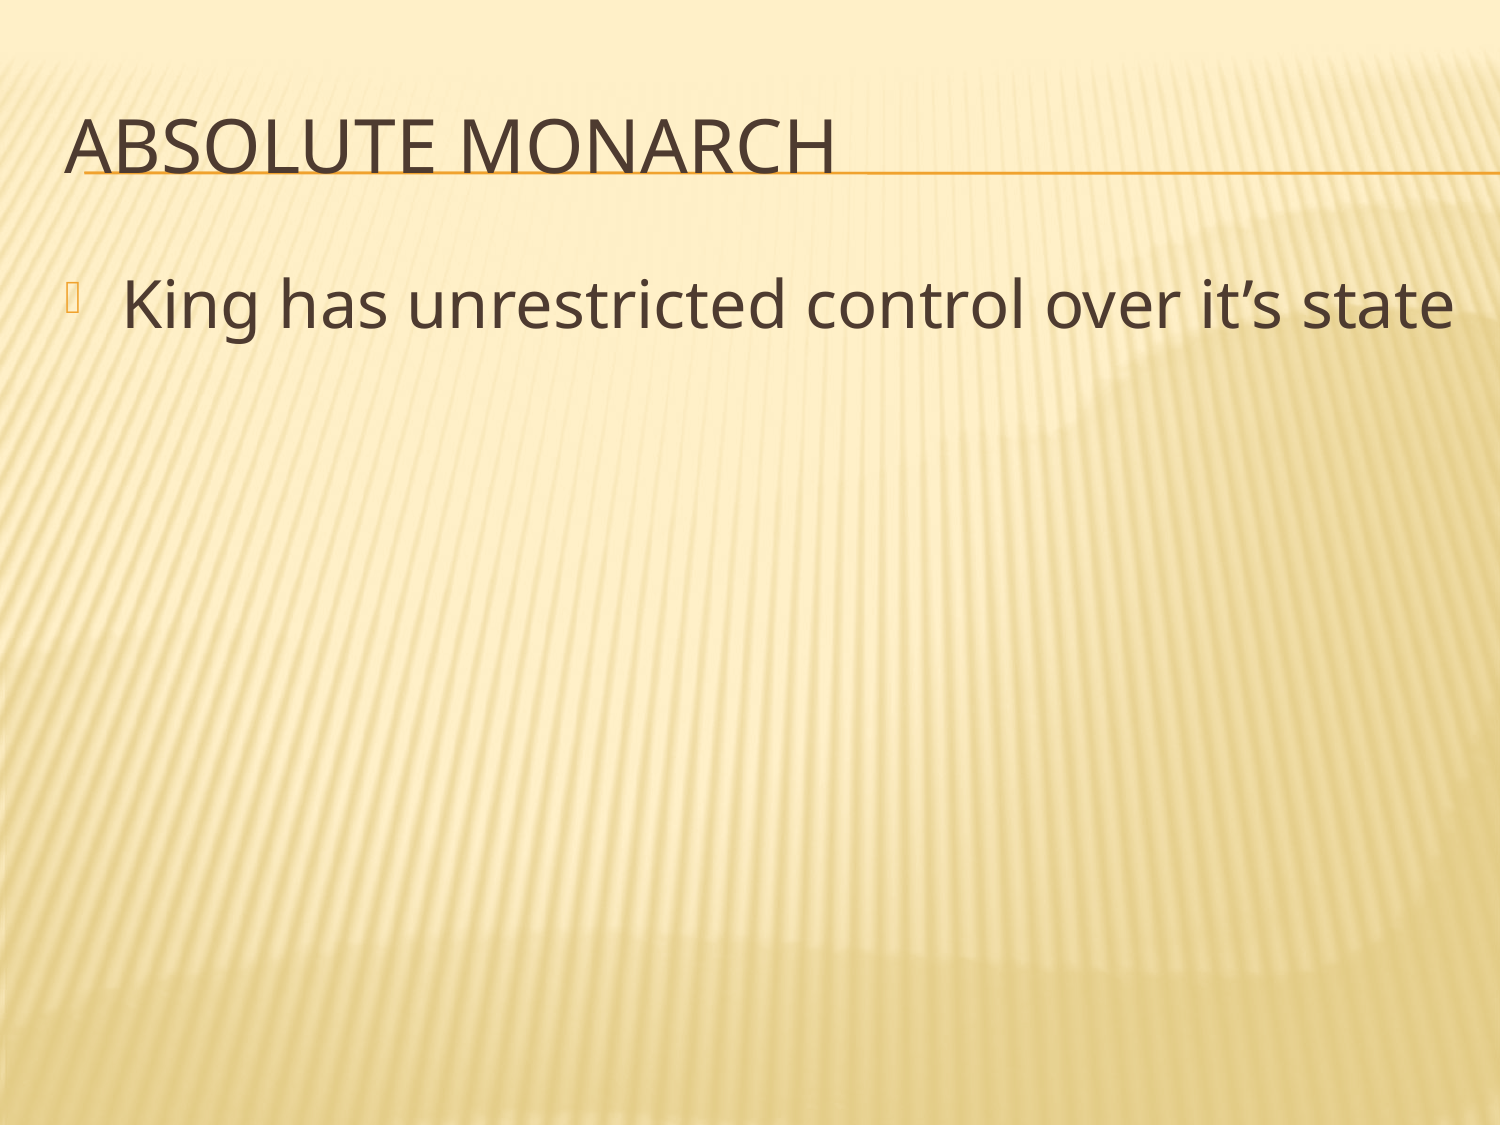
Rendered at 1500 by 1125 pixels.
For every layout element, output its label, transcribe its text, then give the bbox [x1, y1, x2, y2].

title Absolute Monarch [50, 75, 1475, 213]
list King has unrestricted control over it’s state [50, 254, 1475, 998]
